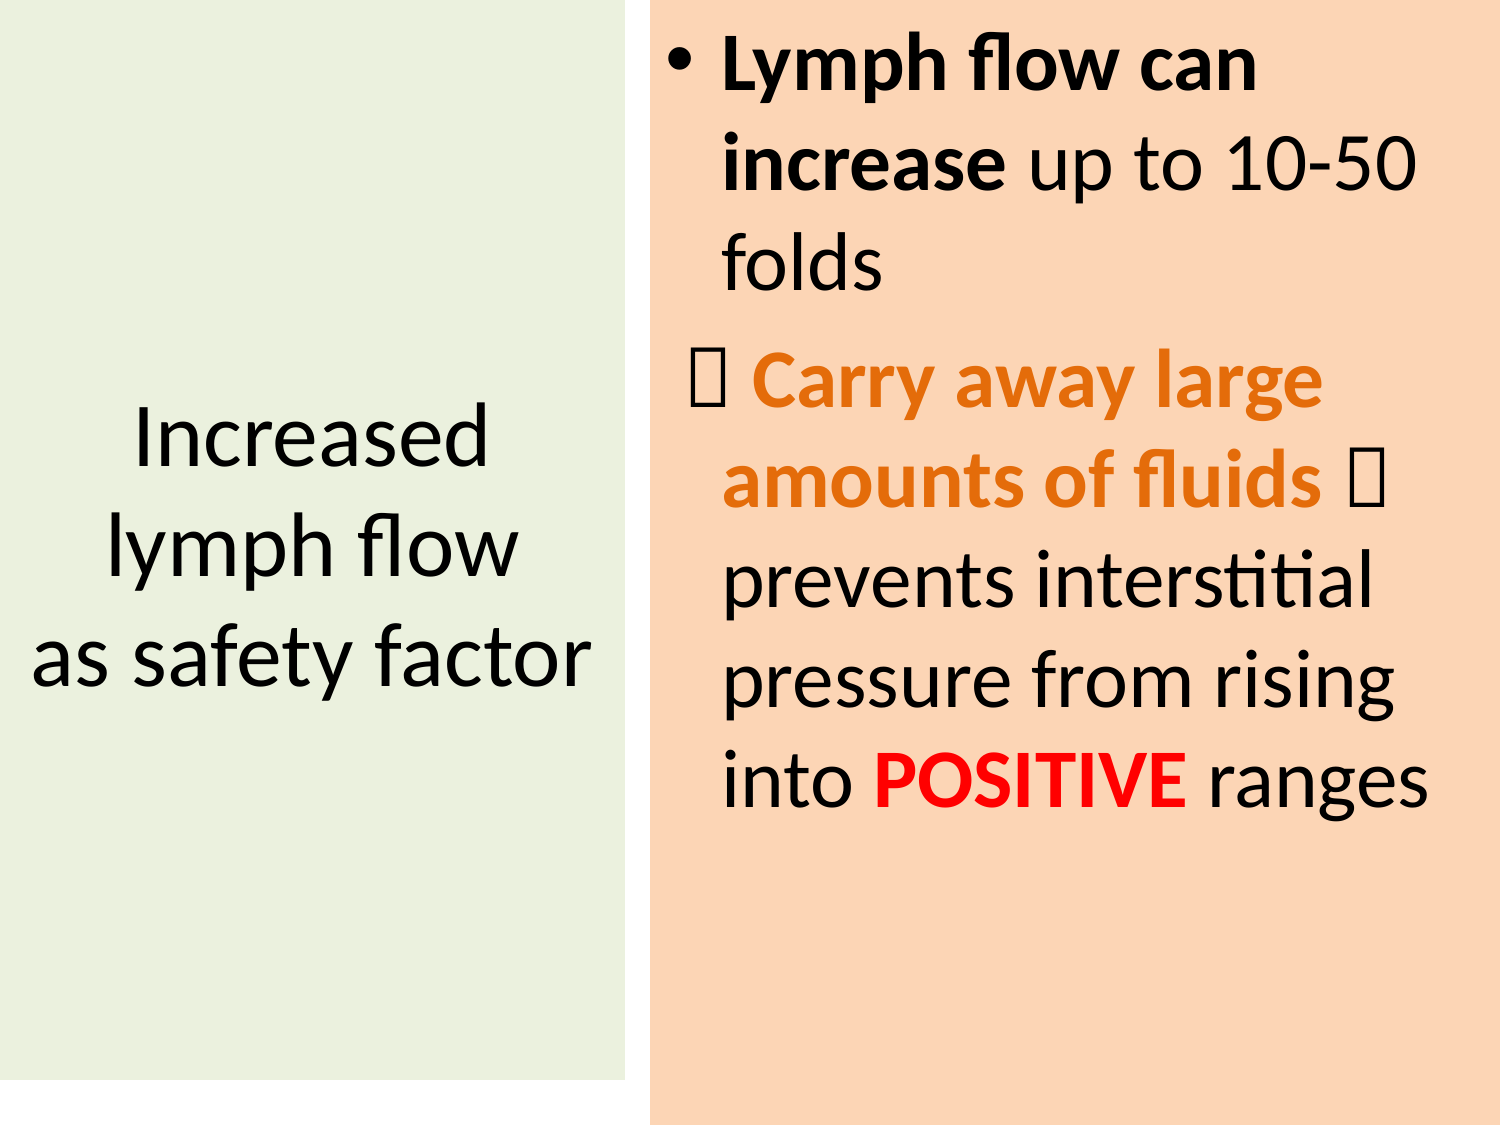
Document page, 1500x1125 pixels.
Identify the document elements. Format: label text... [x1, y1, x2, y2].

list Lymph flow can increase up to 10-50 folds  Carry away large amounts of fluids  prevents interstitial pressure from rising into POSITIVE ranges [649, 0, 1500, 1125]
title Increased lymph flow as safety factor [0, 0, 626, 1081]
